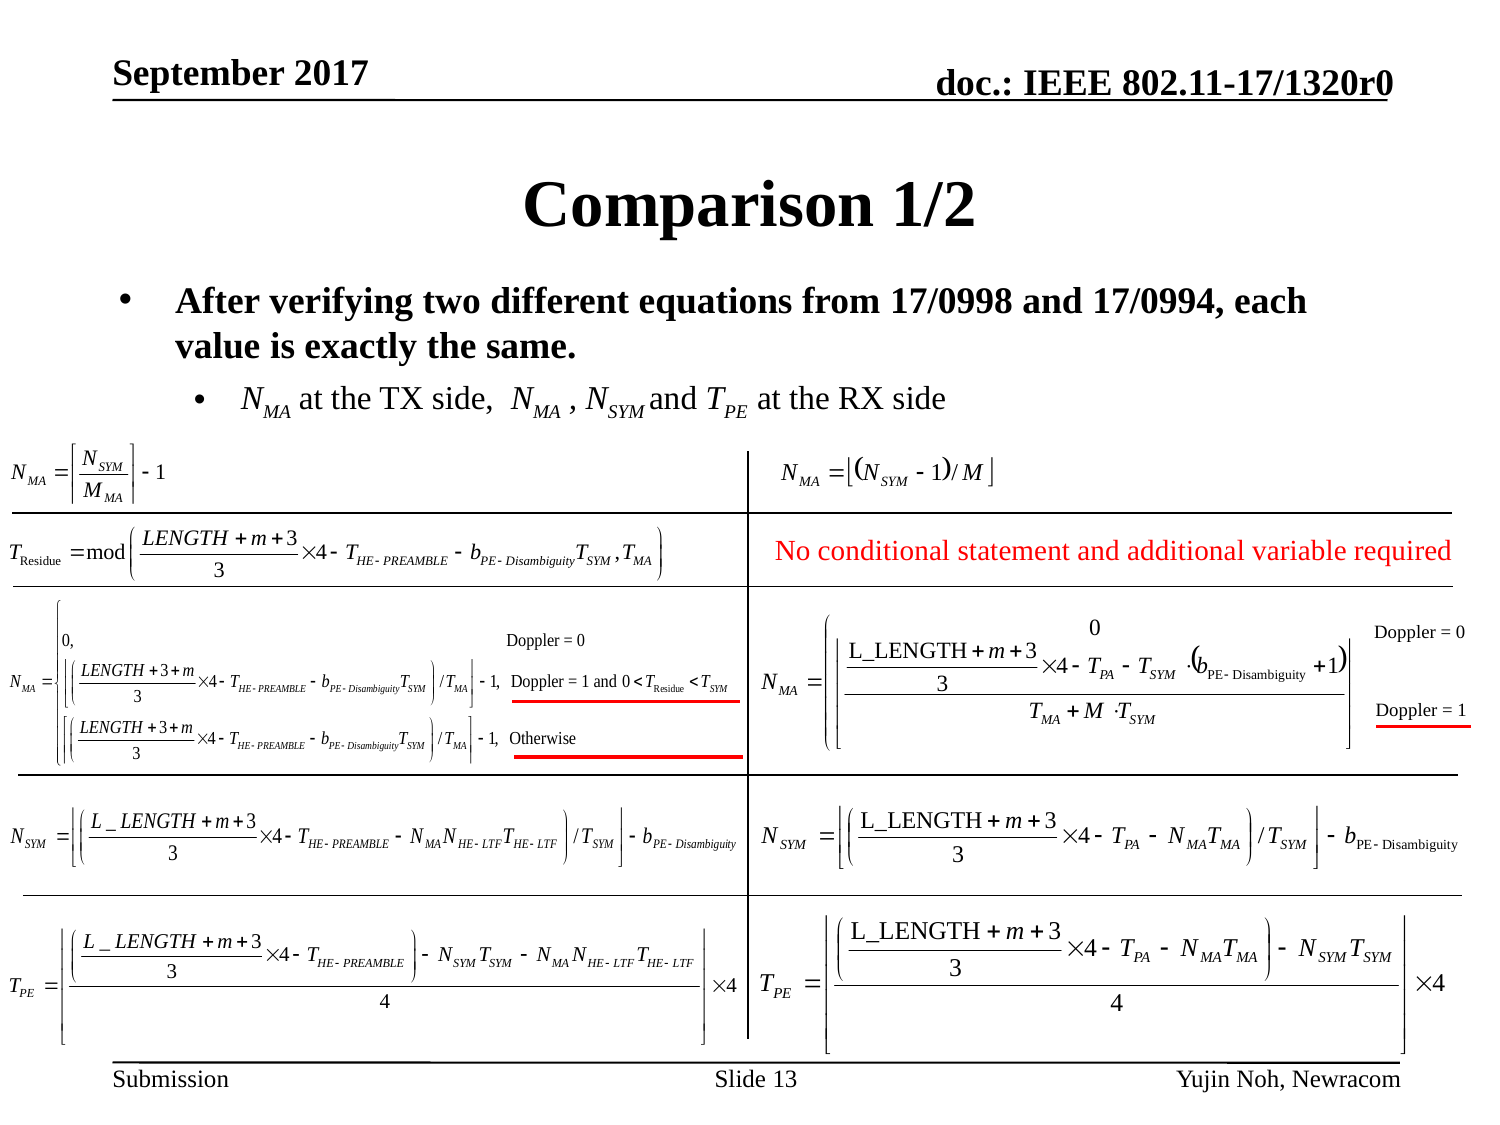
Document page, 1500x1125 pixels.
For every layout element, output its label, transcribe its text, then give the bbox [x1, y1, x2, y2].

footer Yujin Noh, Newracom [878, 1070, 1402, 1093]
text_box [6, 438, 1483, 1061]
title Comparison 1/2 [112, 112, 1388, 288]
text_box [0, 0, 1500, 75]
list After verifying two different equations from 17/0998 and 17/0994, each value is exactly the same. NMA at the TX side, NMA , NSYM and TPE at the RX side [103, 268, 1379, 430]
slide_number Slide 13 [712, 1070, 800, 1123]
